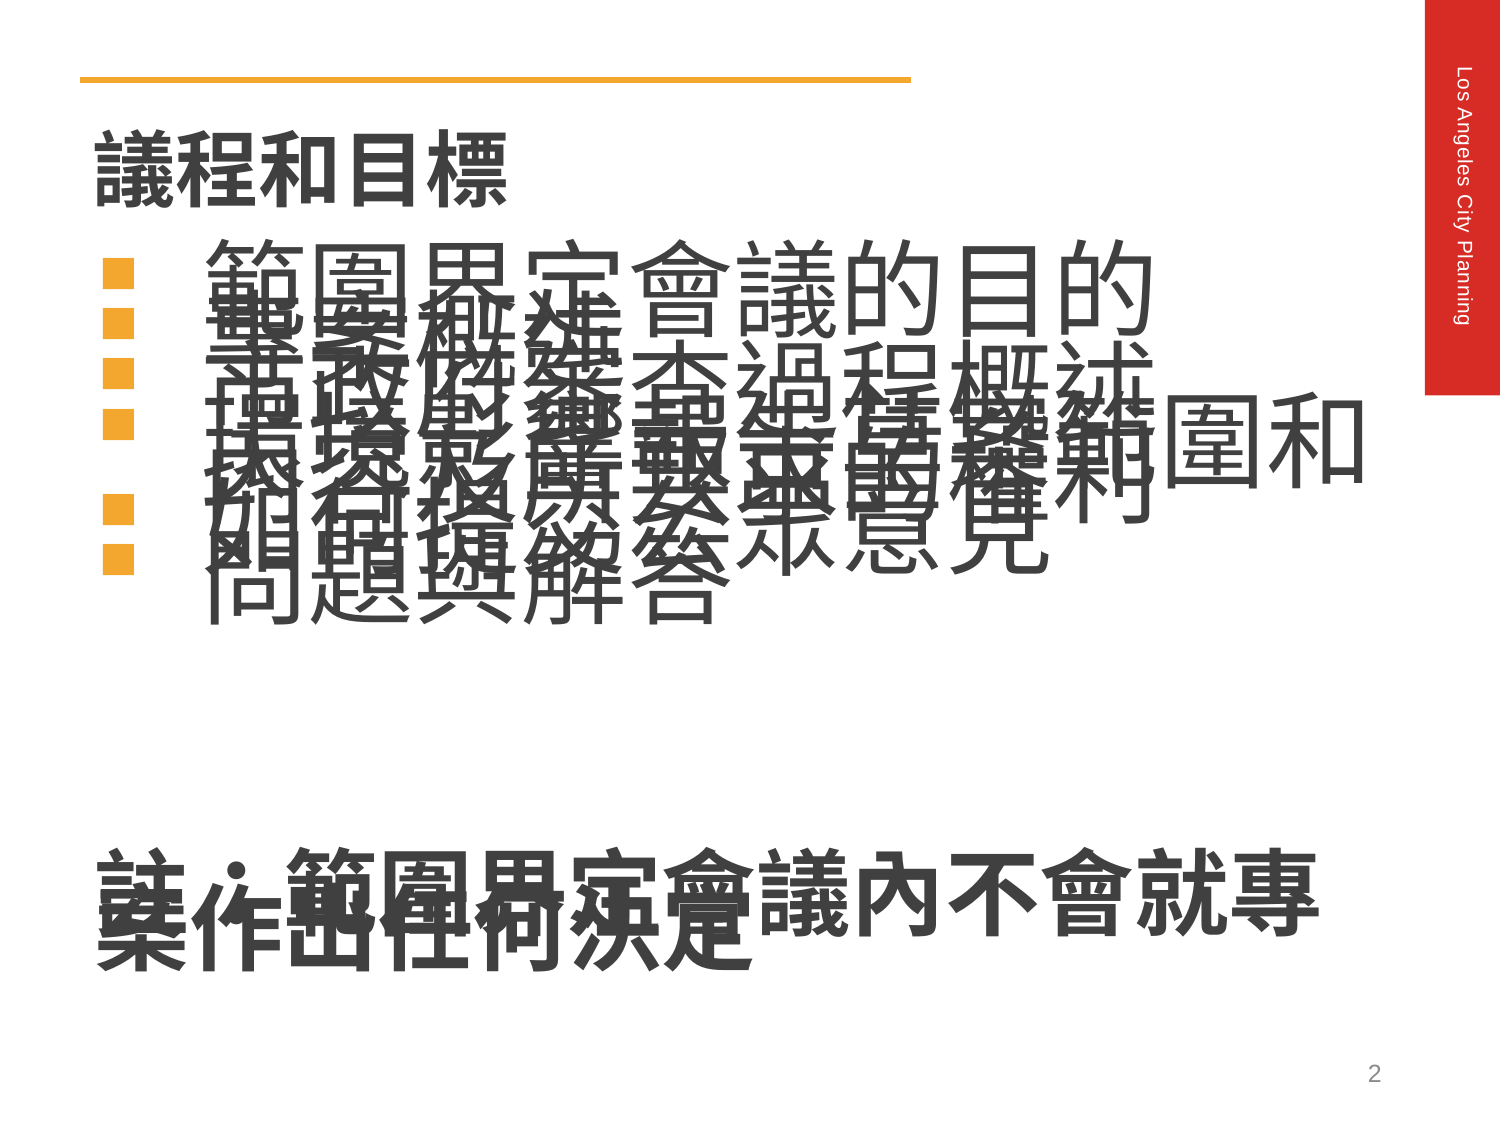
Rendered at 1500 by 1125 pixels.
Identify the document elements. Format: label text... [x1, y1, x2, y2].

slide_number 2 [1059, 1042, 1397, 1103]
text_box 議程和目標 [77, 82, 1283, 265]
list 範圍界定會議的目的 專案概述 市政府審查過程概述 環境影響報告草案範圍和內容及所要求的權利 如何提交公眾意見 問題與解答 註：範圍界定會議內不會就專案作出任何決定 [79, 307, 1420, 992]
